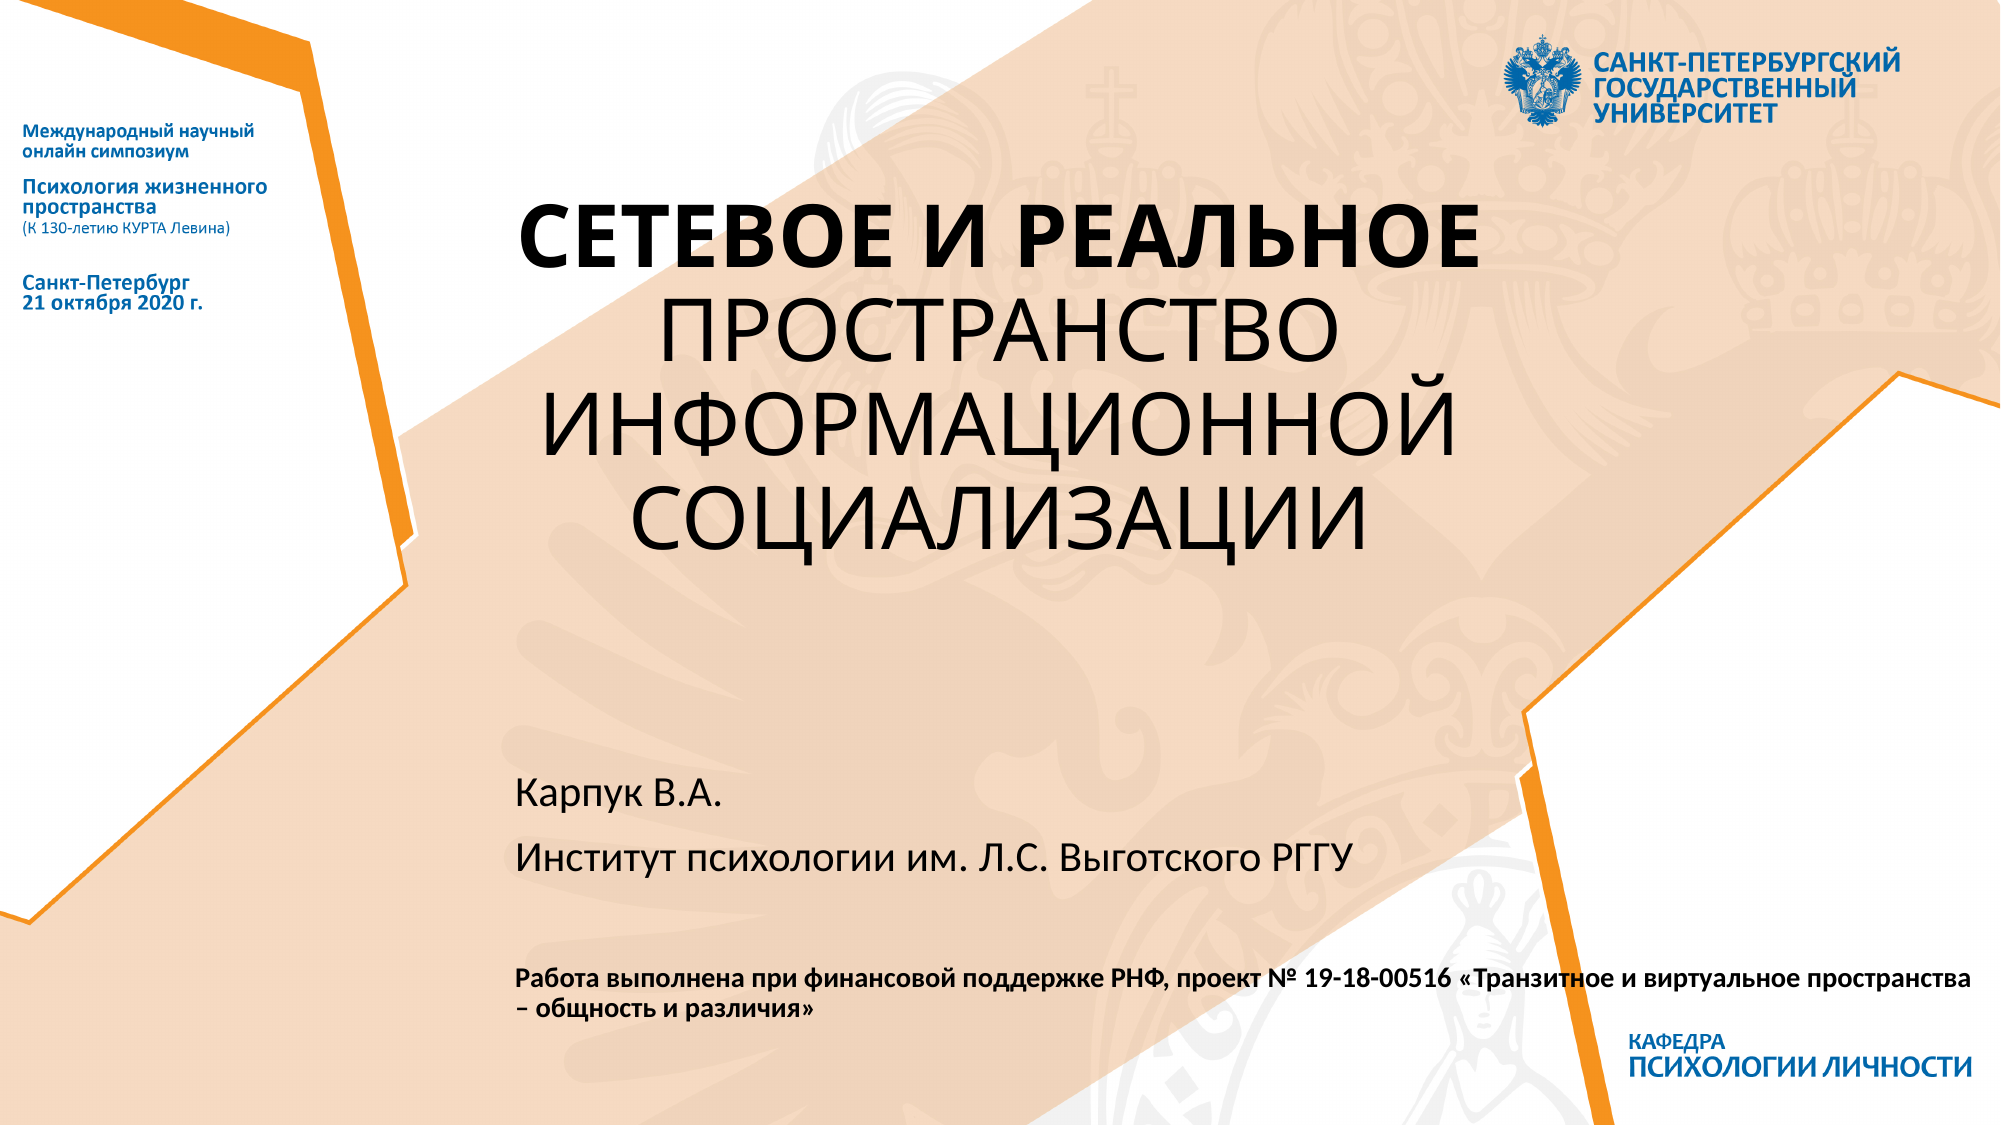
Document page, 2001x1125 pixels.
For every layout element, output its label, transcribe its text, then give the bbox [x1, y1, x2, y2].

picture [0, 0, 2001, 1125]
subtitle Карпук В.А. Институт психологии им. Л.С. Выготского РГГУ Работа выполнена при финансовой поддержке РНФ, проект № 19-18-00516 «Транзитное и виртуальное пространства – общность и различия» [500, 762, 2000, 1034]
title СЕТЕВОЕ И РЕАЛЬНОЕ ПРОСТРАНСТВО ИНФОРМАЦИОННОЙ СОЦИАЛИЗАЦИИ [249, 184, 1750, 576]
